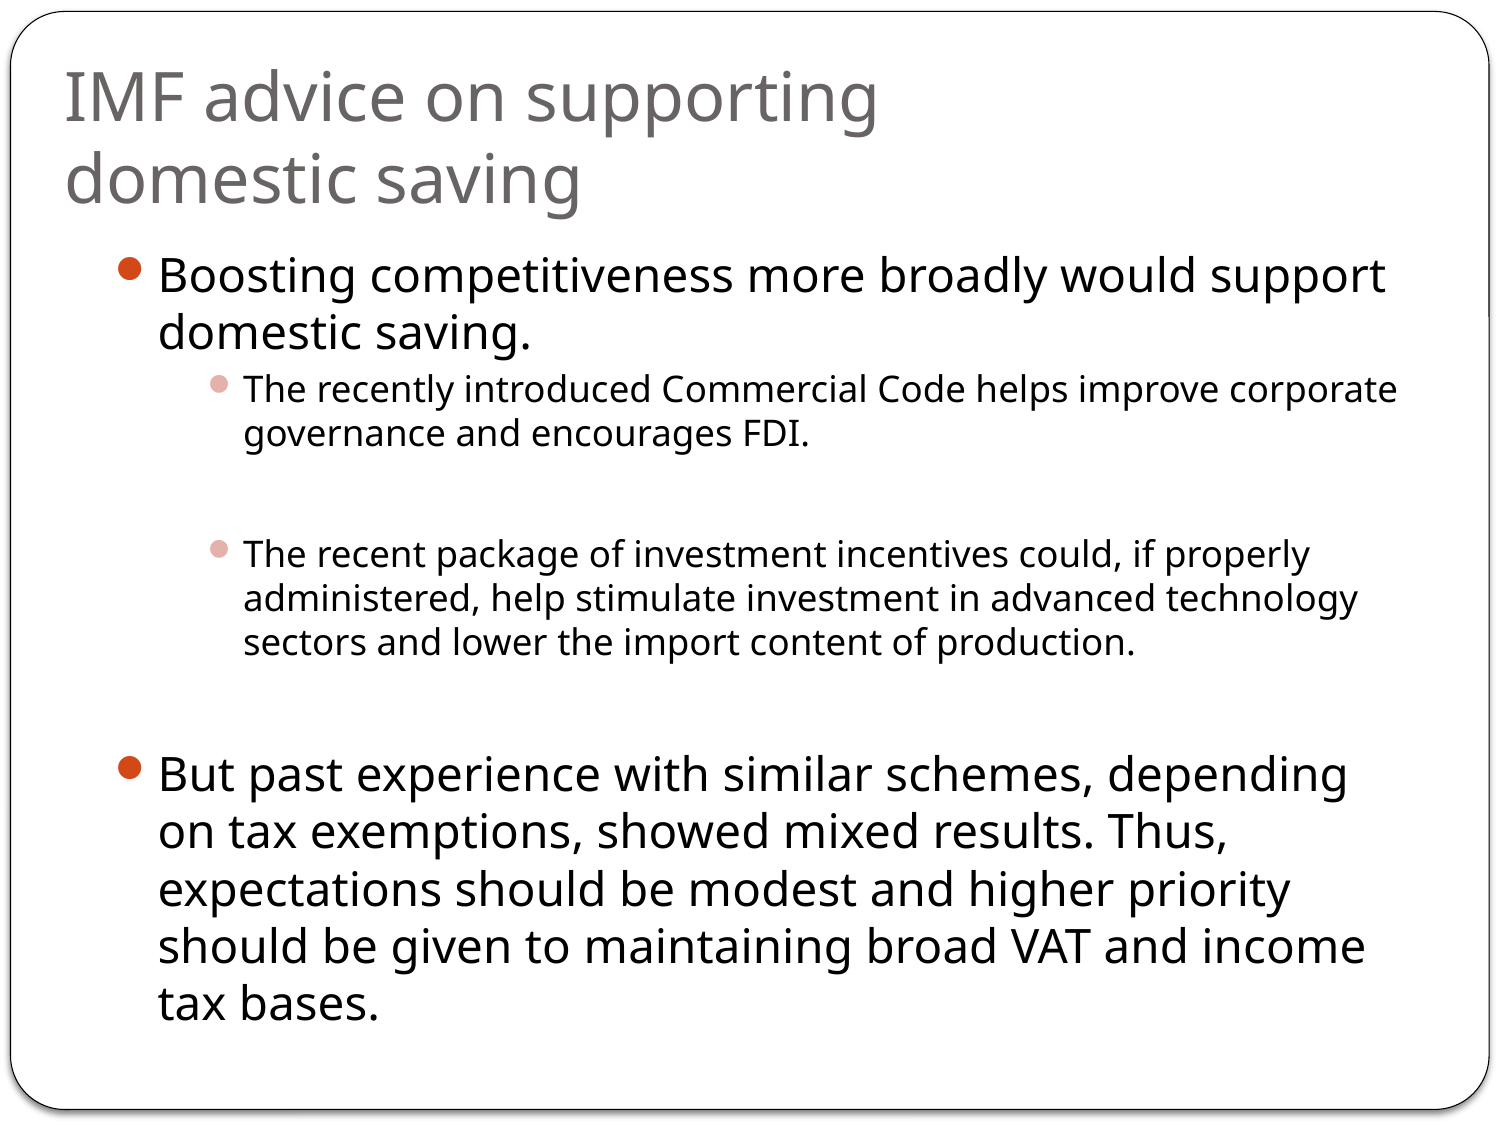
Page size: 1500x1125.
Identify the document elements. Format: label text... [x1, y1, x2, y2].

list Boosting competitiveness more broadly would support domestic saving. The recently introduced Commercial Code helps improve corporate governance and encourages FDI. The recent package of investment incentives could, if properly administered, help stimulate investment in advanced technology sectors and lower the import content of production. But past experience with similar schemes, depending on tax exemptions, showed mixed results. Thus, expectations should be modest and higher priority should be given to maintaining broad VAT and income tax bases. [99, 237, 1425, 1038]
title IMF advice on supporting domestic saving [50, 45, 1463, 233]
